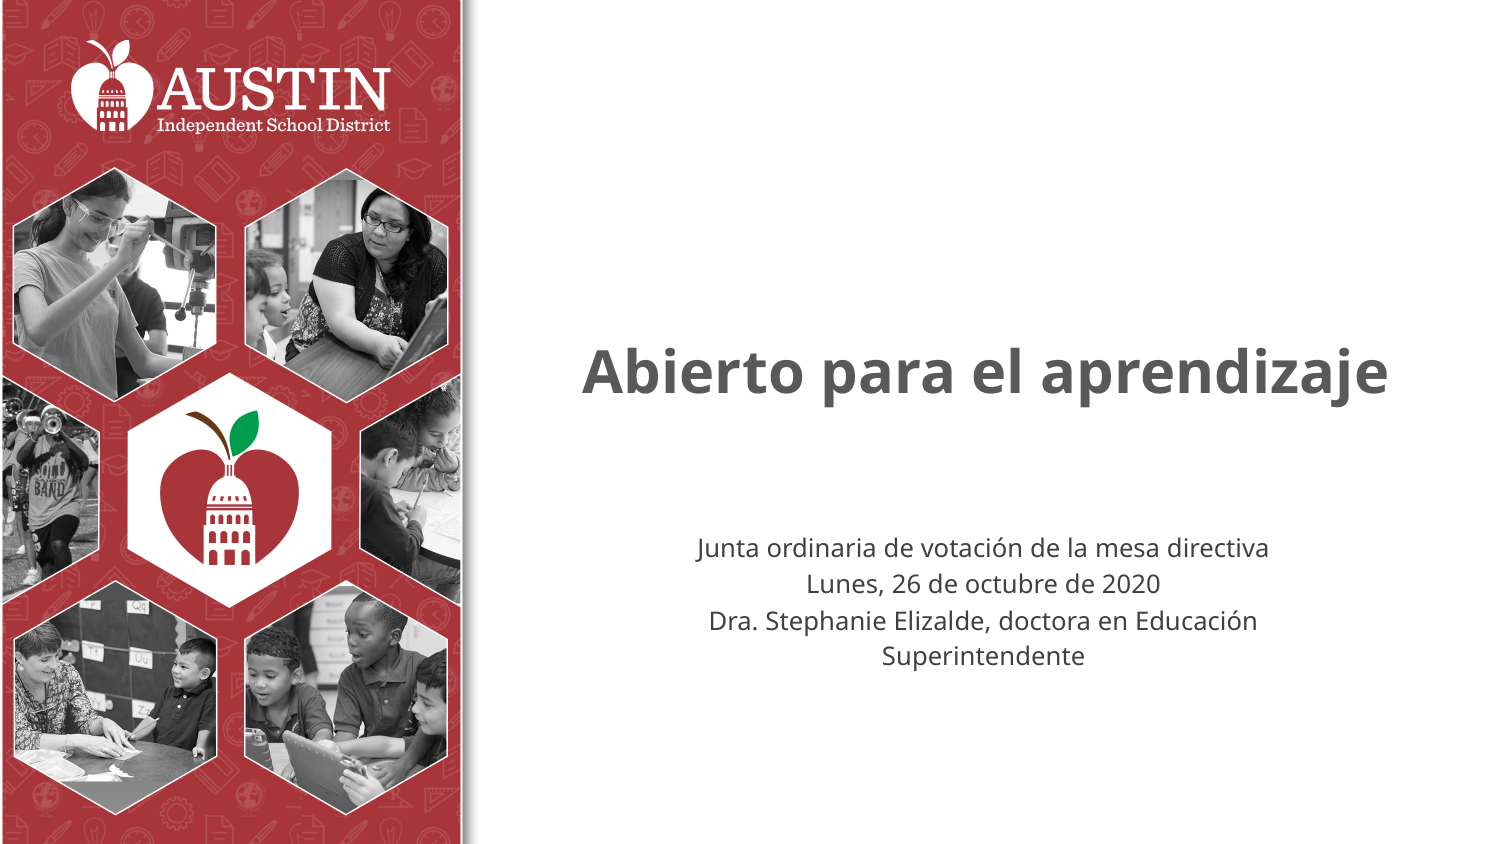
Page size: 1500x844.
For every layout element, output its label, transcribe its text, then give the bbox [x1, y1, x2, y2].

picture [0, 0, 1500, 844]
list Junta ordinaria de votación de la mesa directiva Lunes, 26 de octubre de 2020 Dra. Stephanie Elizalde, doctora en Educación Superintendente [467, 524, 1500, 680]
title Abierto para el aprendizaje [548, 299, 1424, 441]
